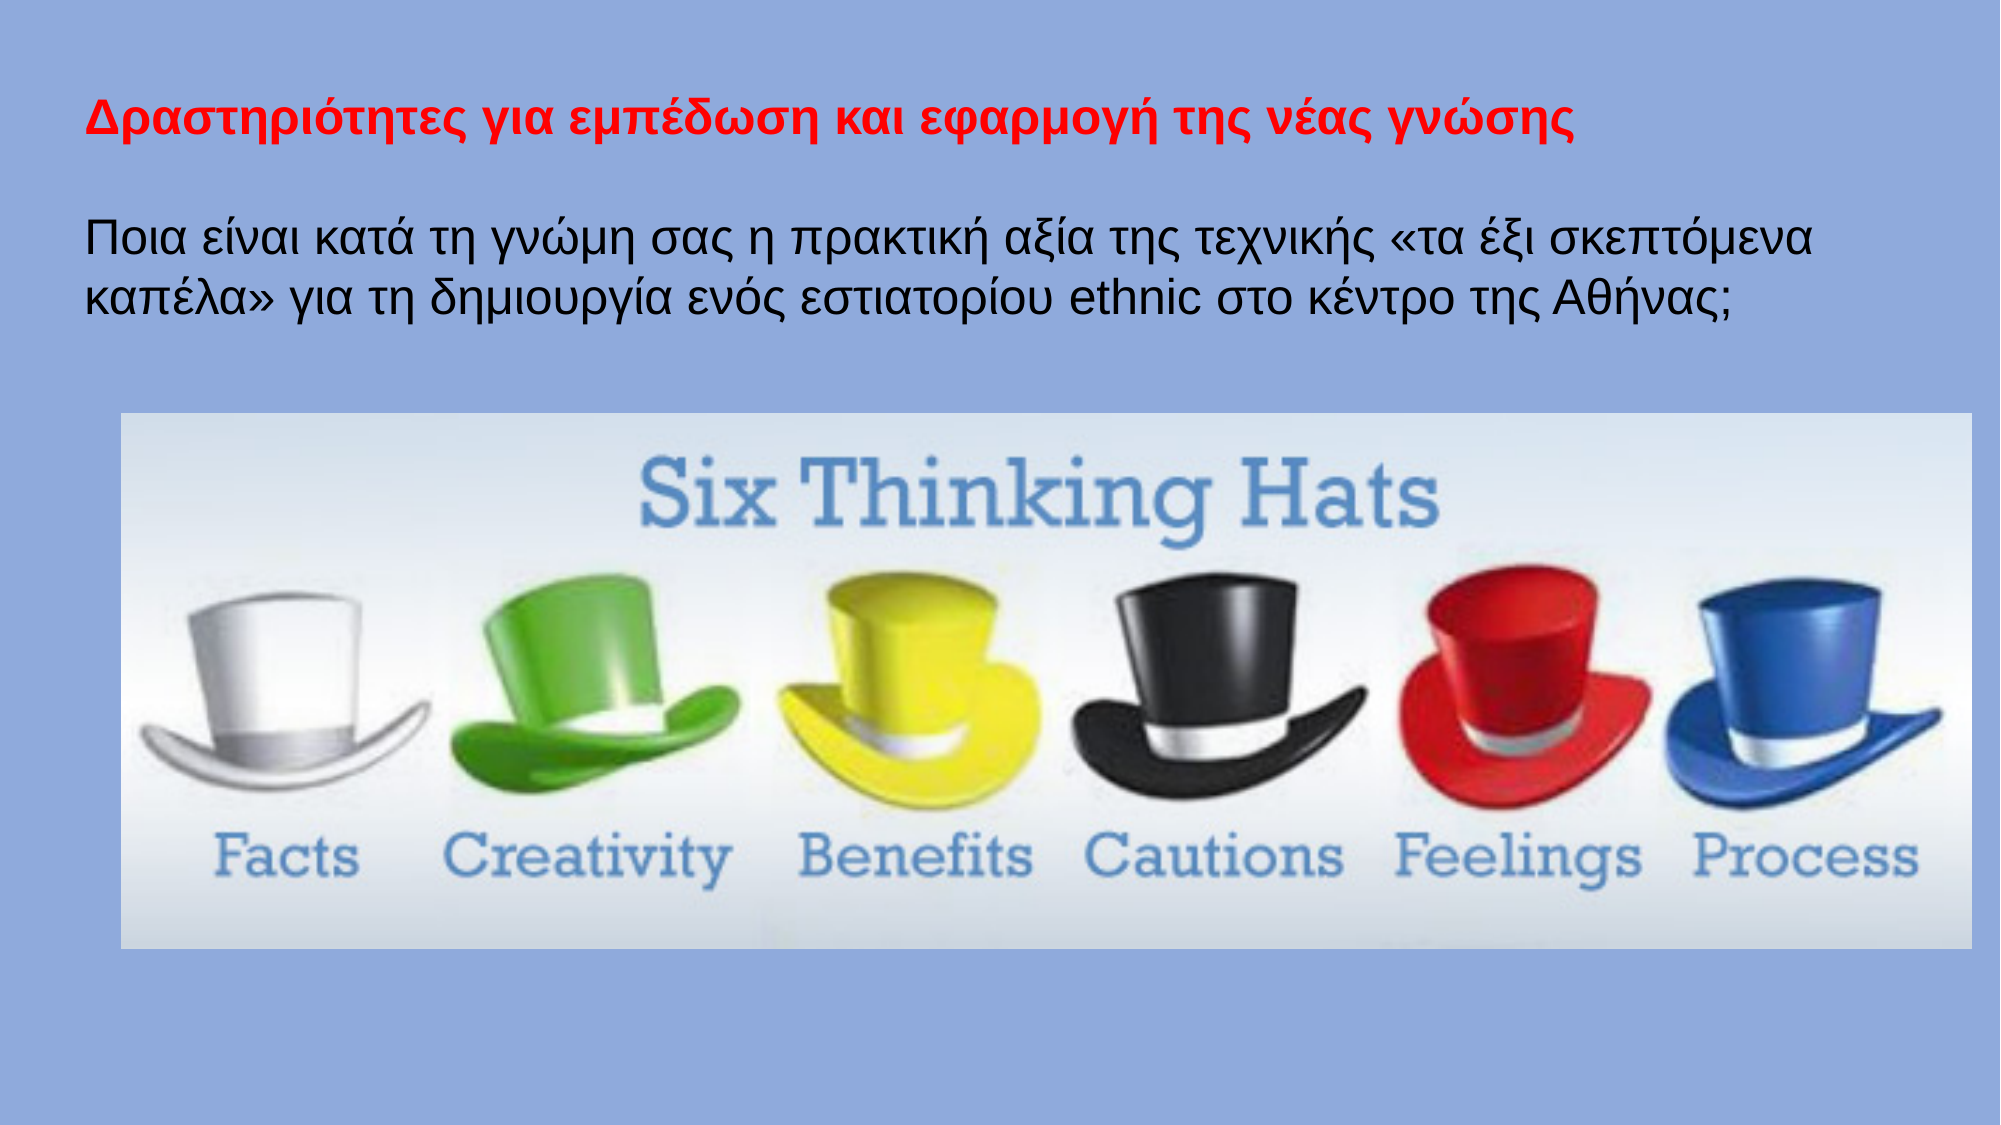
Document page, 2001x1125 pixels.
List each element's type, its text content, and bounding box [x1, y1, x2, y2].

text_box Δραστηριότητες για εμπέδωση και εφαρμογή της νέας γνώσης Ποια είναι κατά τη γνώμη σας η πρακτική αξία της τεχνικής «τα έξι σκεπτόμενα καπέλα» για τη δημιουργία ενός εστιατορίου ethnic στο κέντρο της Αθήνας; [69, 77, 1963, 333]
picture [121, 413, 1972, 949]
